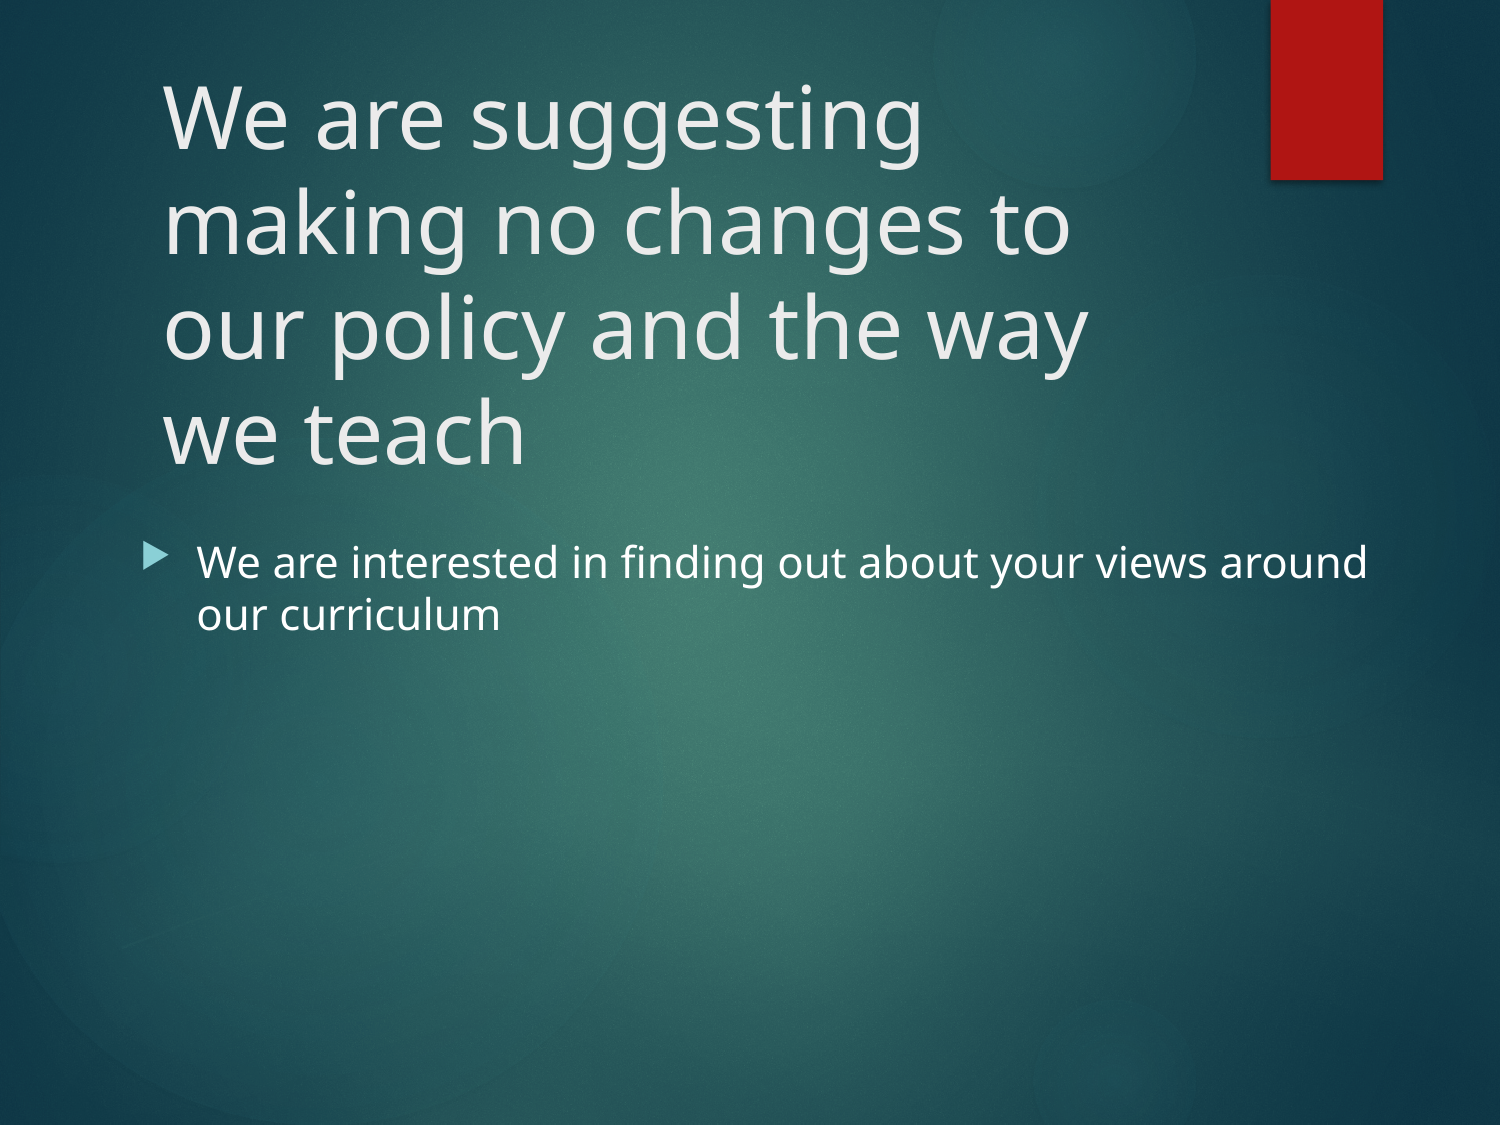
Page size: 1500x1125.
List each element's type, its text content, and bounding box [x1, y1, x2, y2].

title We are suggesting making no changes to our policy and the way we teach [147, 54, 1226, 142]
list We are interested in finding out about your views around our curriculum [125, 527, 1412, 1125]
